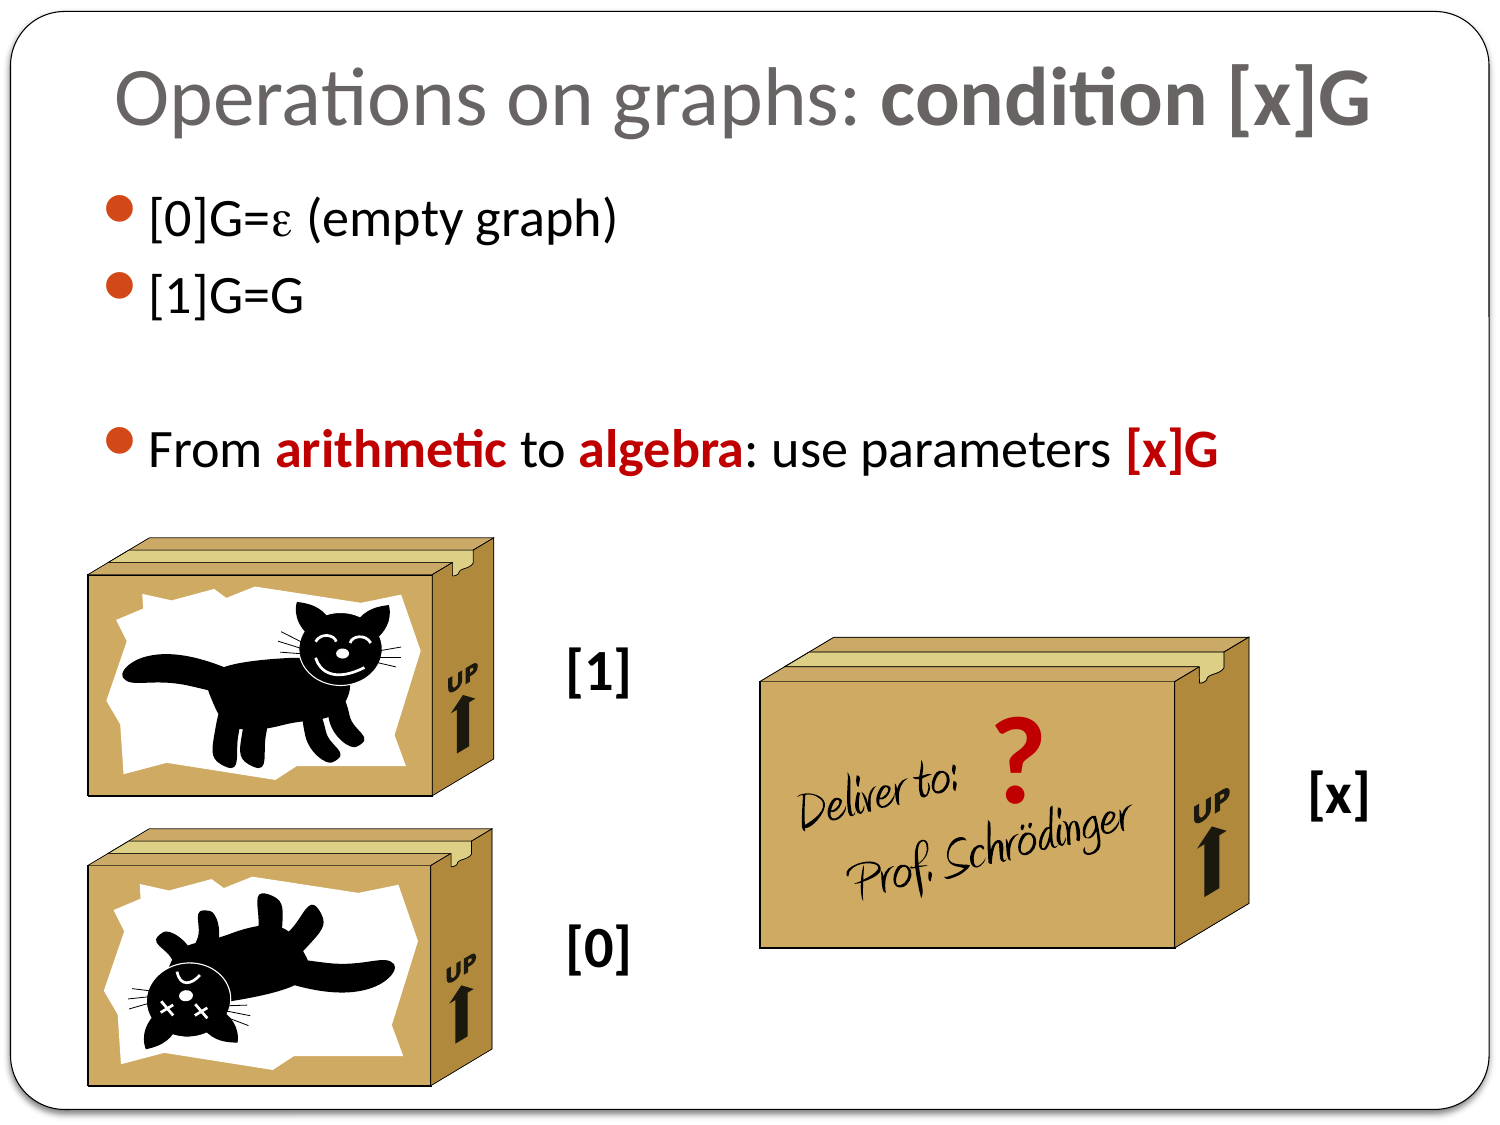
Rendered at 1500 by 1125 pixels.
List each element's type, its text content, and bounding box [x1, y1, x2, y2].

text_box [86, 537, 495, 798]
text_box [86, 828, 494, 1088]
picture [758, 636, 1251, 951]
text_box [x] [1292, 748, 1387, 833]
list [0]G= (empty graph) [1]G=G From arithmetic to algebra: use parameters [x]G [87, 174, 1438, 563]
text_box [1] [550, 624, 648, 710]
text_box [0] [550, 901, 648, 987]
title Operations on graphs: condition [x]G [99, 24, 1438, 158]
